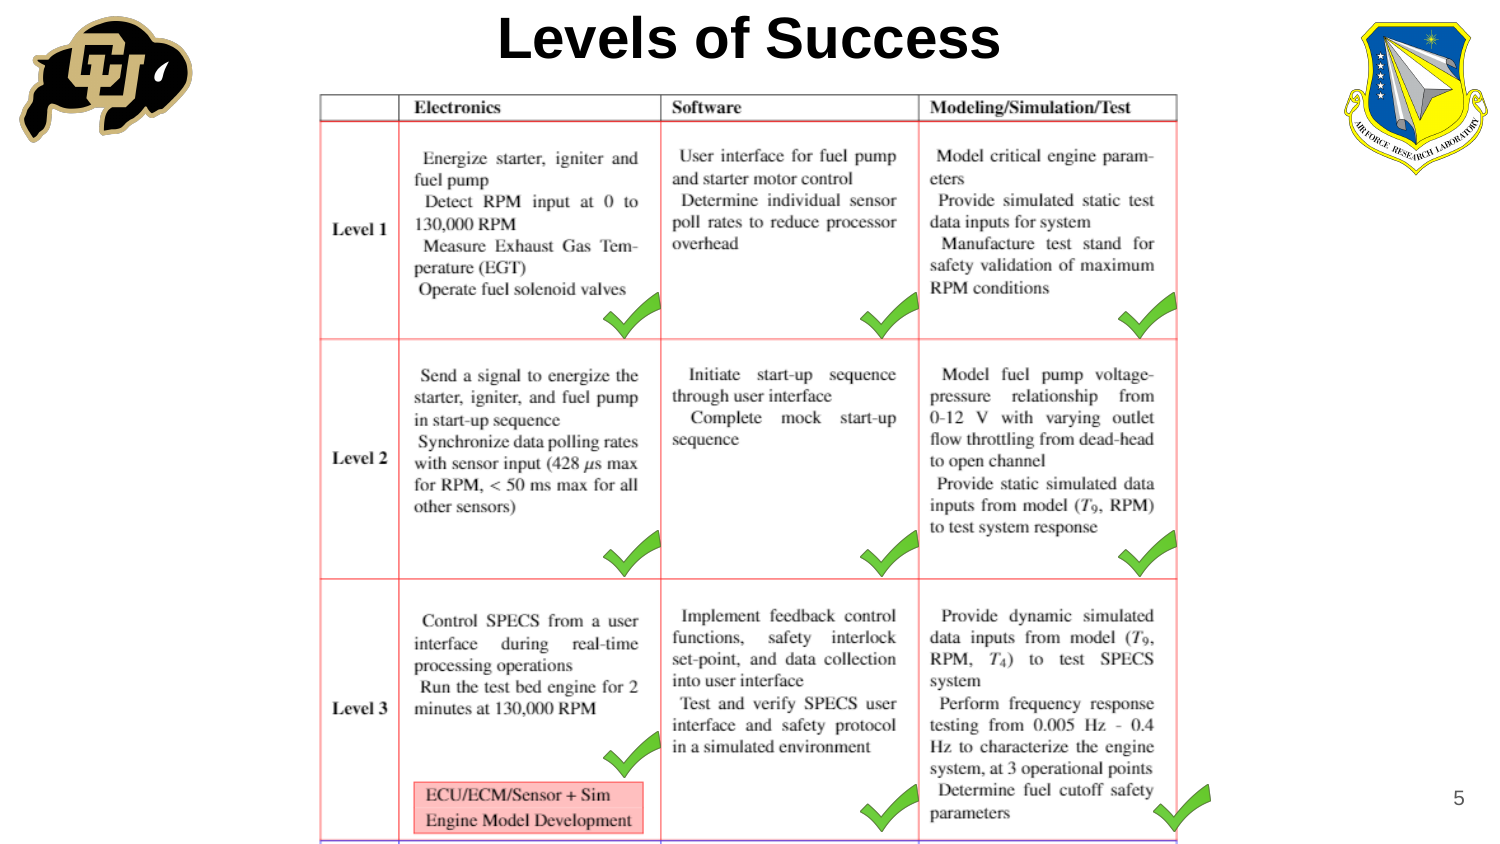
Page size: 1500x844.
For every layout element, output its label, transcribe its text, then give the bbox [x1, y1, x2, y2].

picture [17, 14, 193, 145]
slide_number 5 [1389, 764, 1480, 830]
picture [317, 93, 1211, 844]
picture [1332, 14, 1500, 183]
title Levels of Success [51, 0, 1449, 80]
